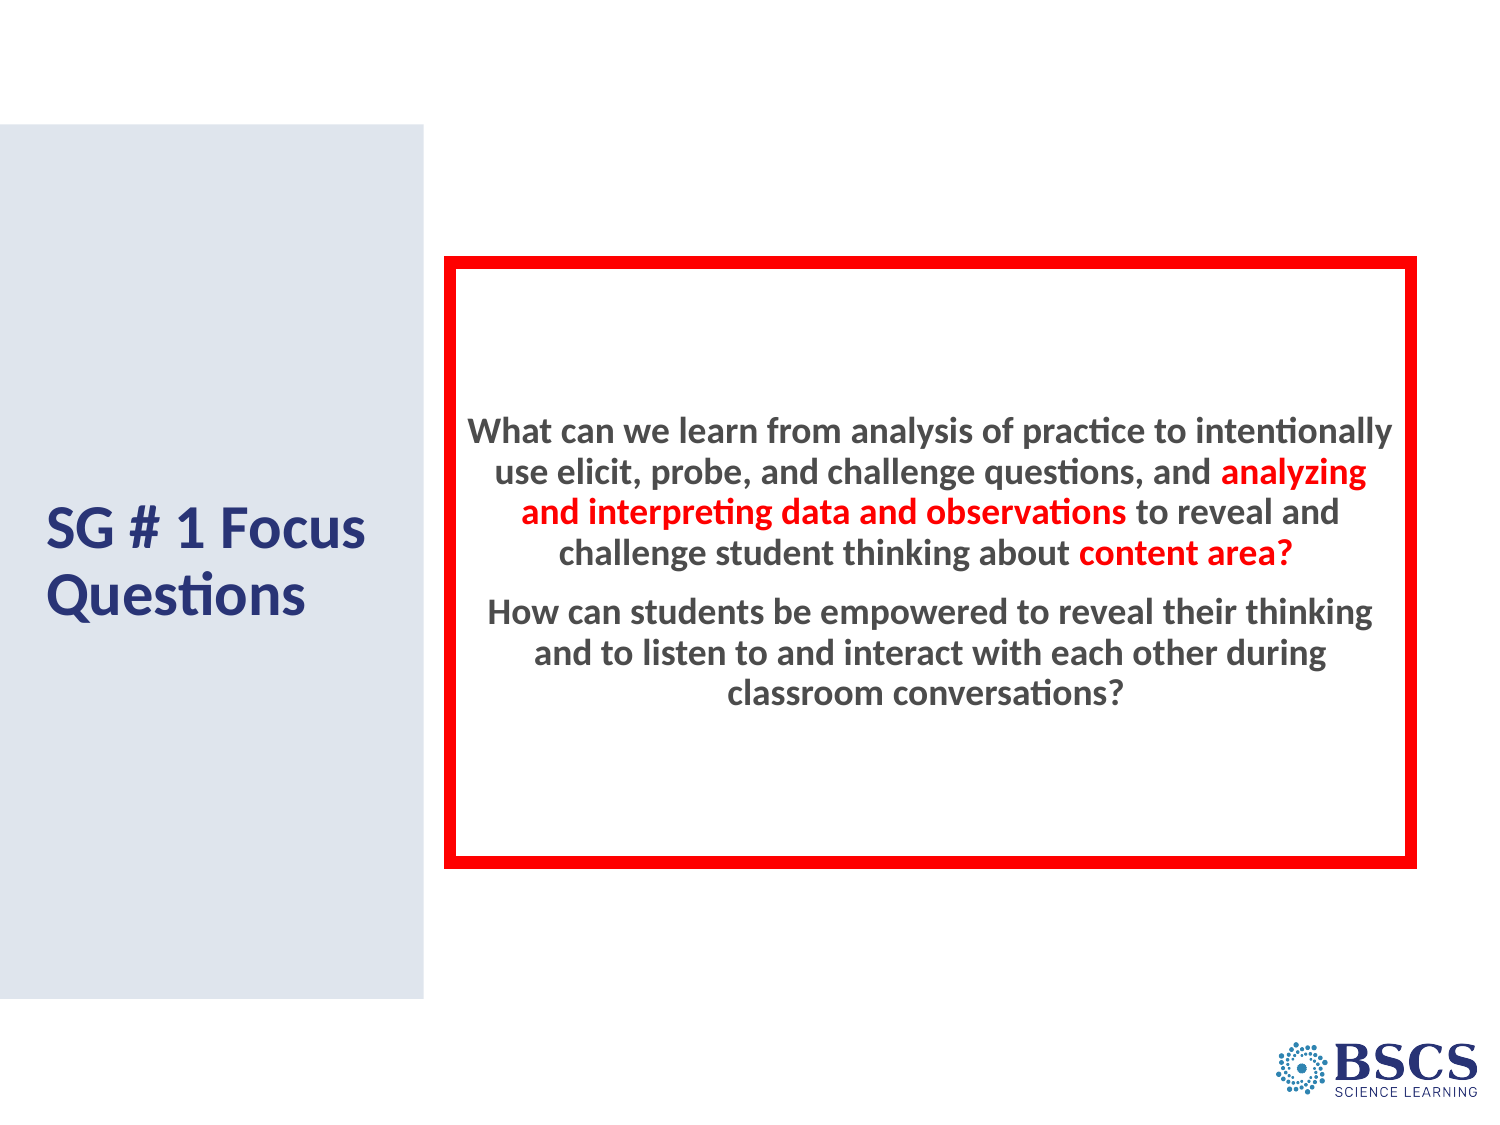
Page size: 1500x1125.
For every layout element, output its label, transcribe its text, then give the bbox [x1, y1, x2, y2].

text_box What can we learn from analysis of practice to intentionally use elicit, probe, and challenge questions, and analyzing and interpreting data and observations to reveal and challenge student thinking about content area? How can students be empowered to reveal their thinking and to listen to and interact with each other during classroom conversations? [449, 262, 1412, 863]
picture [1275, 1041, 1478, 1098]
title SG # 1 Focus Questions [31, 184, 394, 940]
